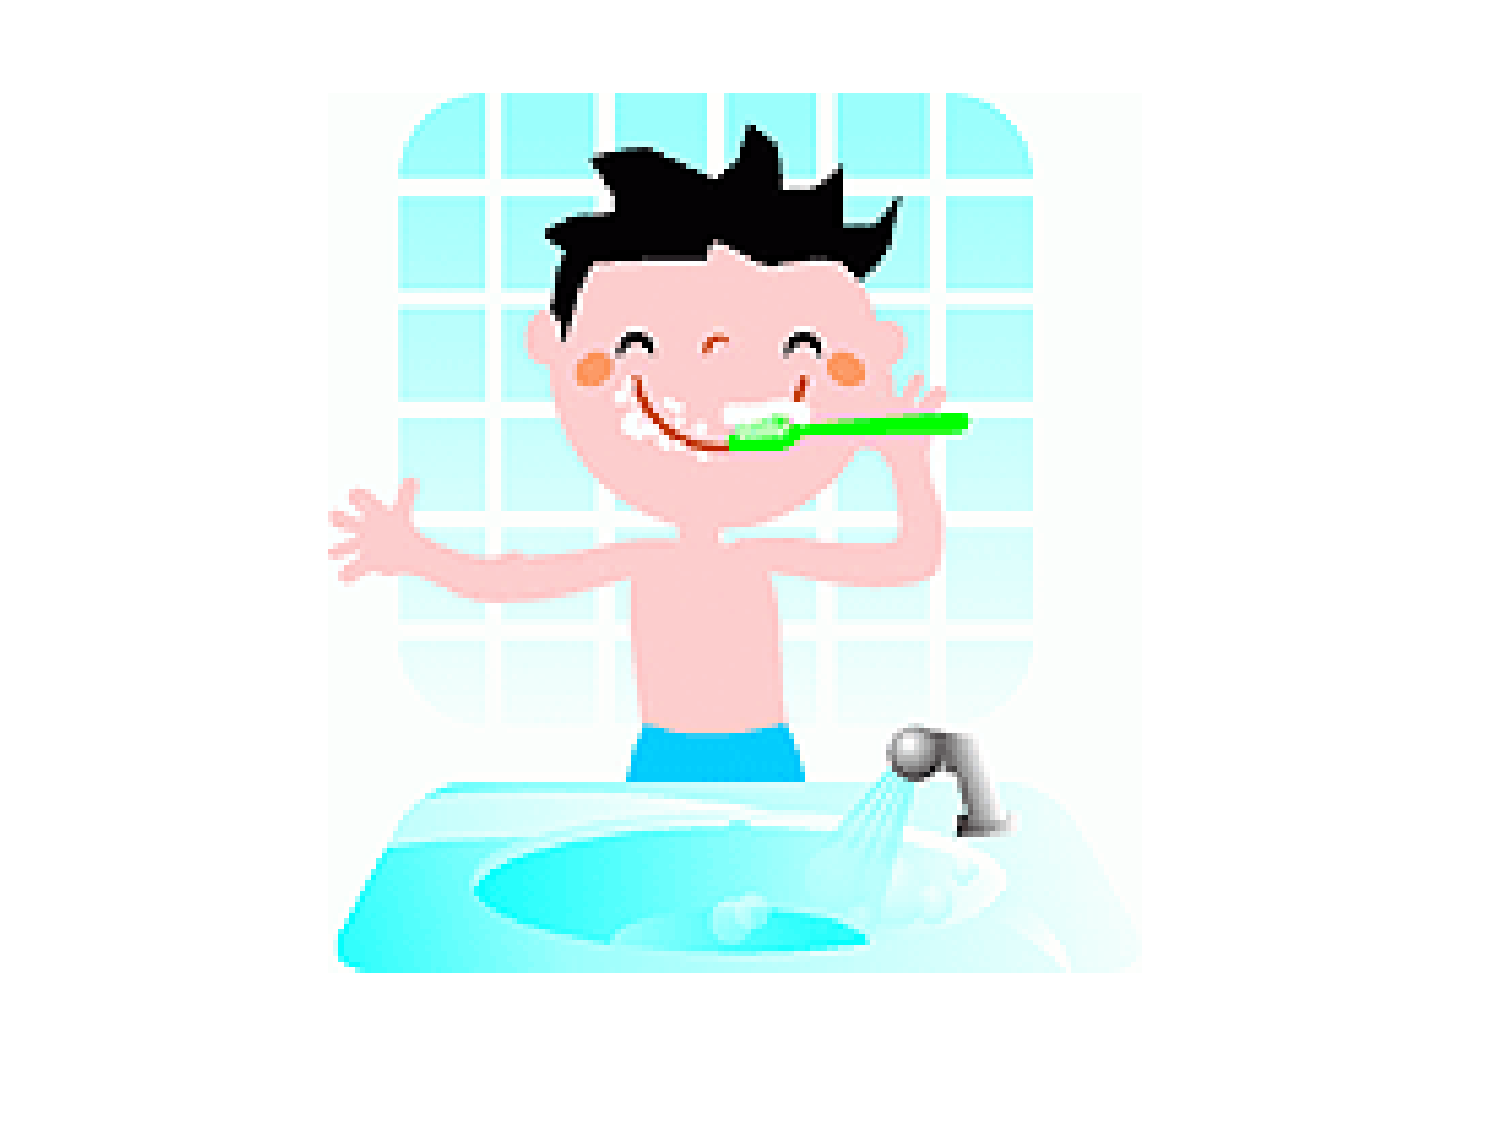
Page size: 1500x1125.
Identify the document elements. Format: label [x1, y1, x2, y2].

picture [327, 93, 1143, 973]
